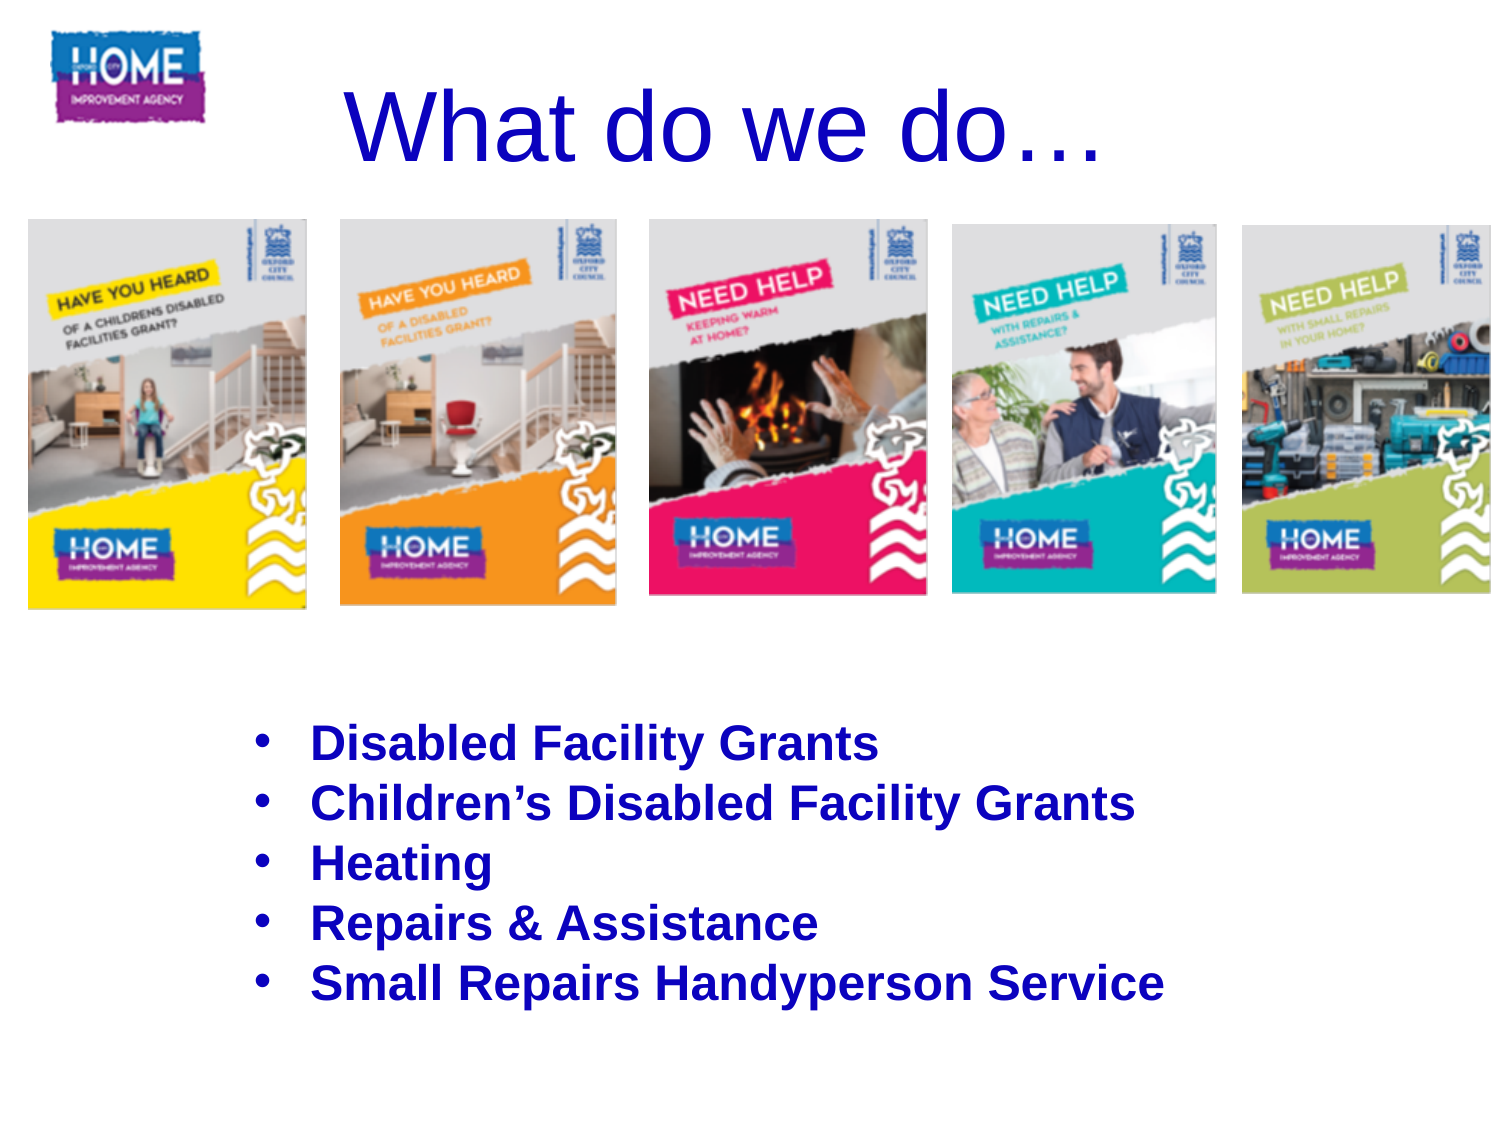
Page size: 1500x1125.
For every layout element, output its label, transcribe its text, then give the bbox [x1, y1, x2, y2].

picture [340, 219, 617, 606]
text_box Disabled Facility Grants Children’s Disabled Facility Grants Heating Repairs & Assistance Small Repairs Handyperson Service [239, 703, 1338, 1018]
text_box What do we do… [53, 54, 1400, 190]
picture [49, 25, 207, 126]
picture [952, 224, 1217, 594]
picture [649, 219, 928, 597]
picture [28, 219, 308, 610]
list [1242, 225, 1491, 594]
